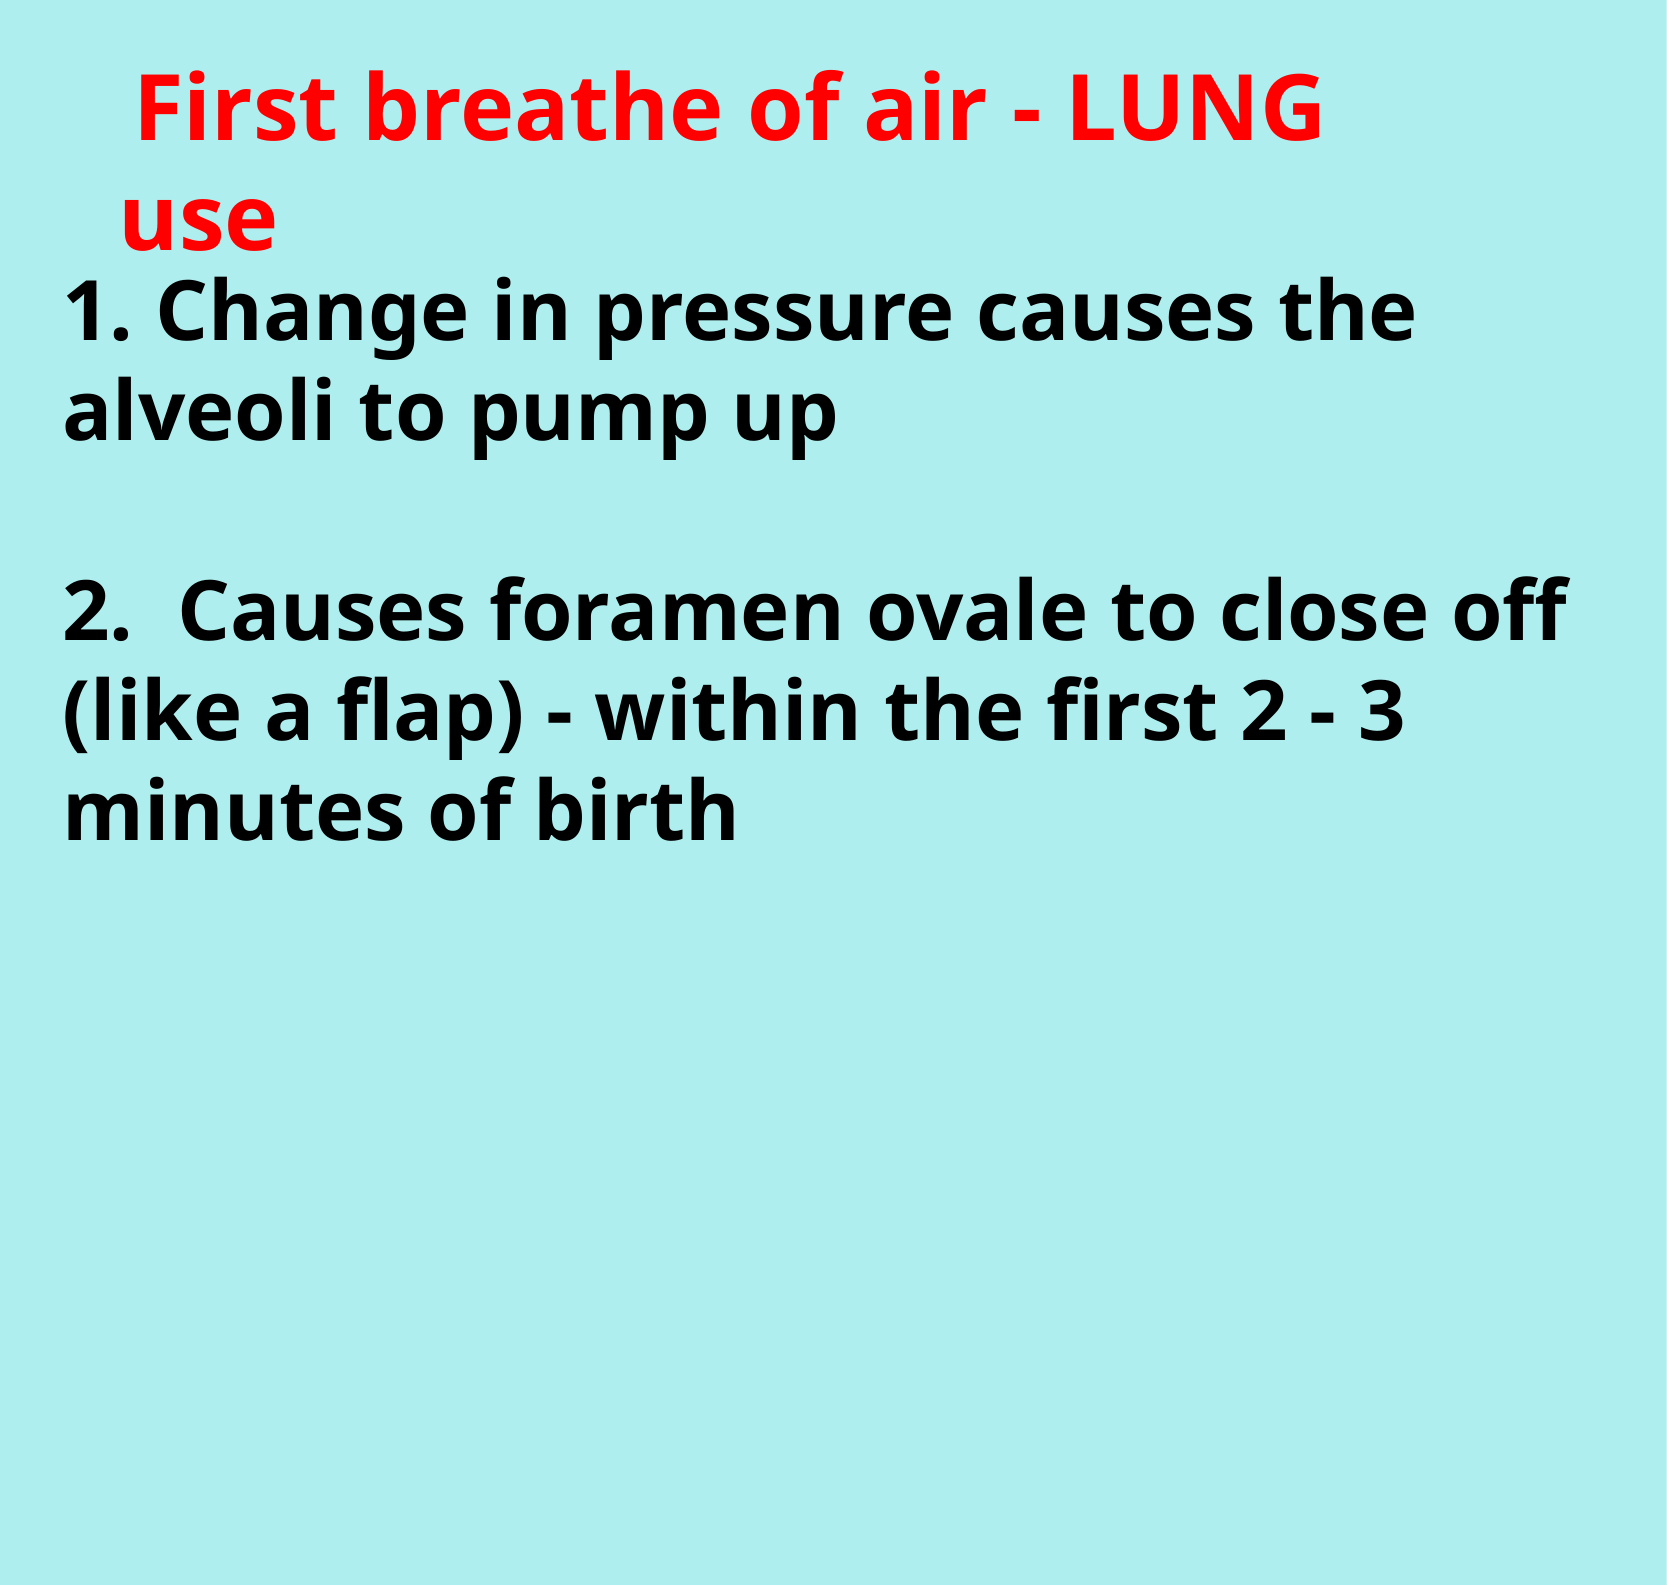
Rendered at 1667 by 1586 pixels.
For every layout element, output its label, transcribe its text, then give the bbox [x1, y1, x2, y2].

text_box 1. Change in pressure causes the alveoli to pump up 2. Causes foramen ovale to close off (like a flap) - within the first 2 - 3 minutes of birth [47, 249, 1621, 1000]
text_box First breathe of air - LUNG use [104, 41, 1489, 249]
